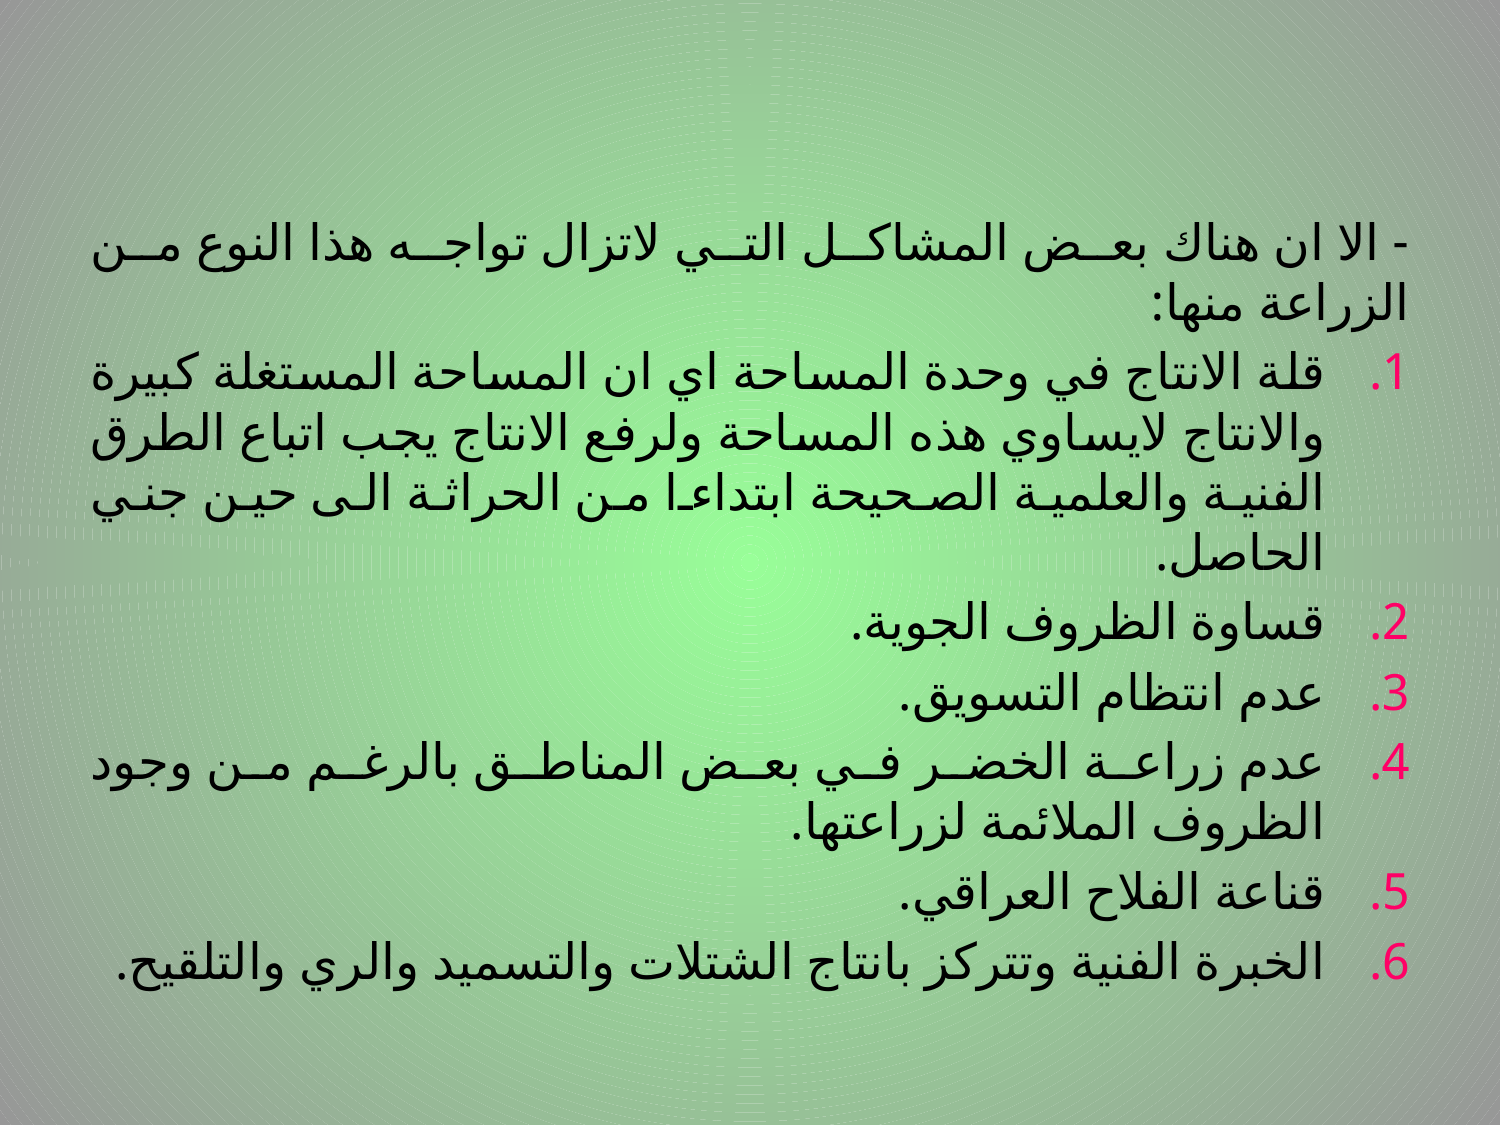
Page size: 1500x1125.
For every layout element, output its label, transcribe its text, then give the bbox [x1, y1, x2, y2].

title . [75, 37, 1425, 46]
list - الا ان هناك بعض المشاكل التي لاتزال تواجه هذا النوع من الزراعة منها: قلة الانتاج في وحدة المساحة اي ان المساحة المستغلة كبيرة والانتاج لايساوي هذه المساحة ولرفع الانتاج يجب اتباع الطرق الفنية والعلمية الصحيحة ابتداءا من الحراثة الى حين جني الحاصل. قساوة الظروف الجوية. عدم انتظام التسويق. عدم زراعة الخضر في بعض المناطق بالرغم من وجود الظروف الملائمة لزراعتها. قناعة الفلاح العراقي. الخبرة الفنية وتتركز بانتاج الشتلات والتسميد والري والتلقيح. [75, 62, 1425, 1075]
